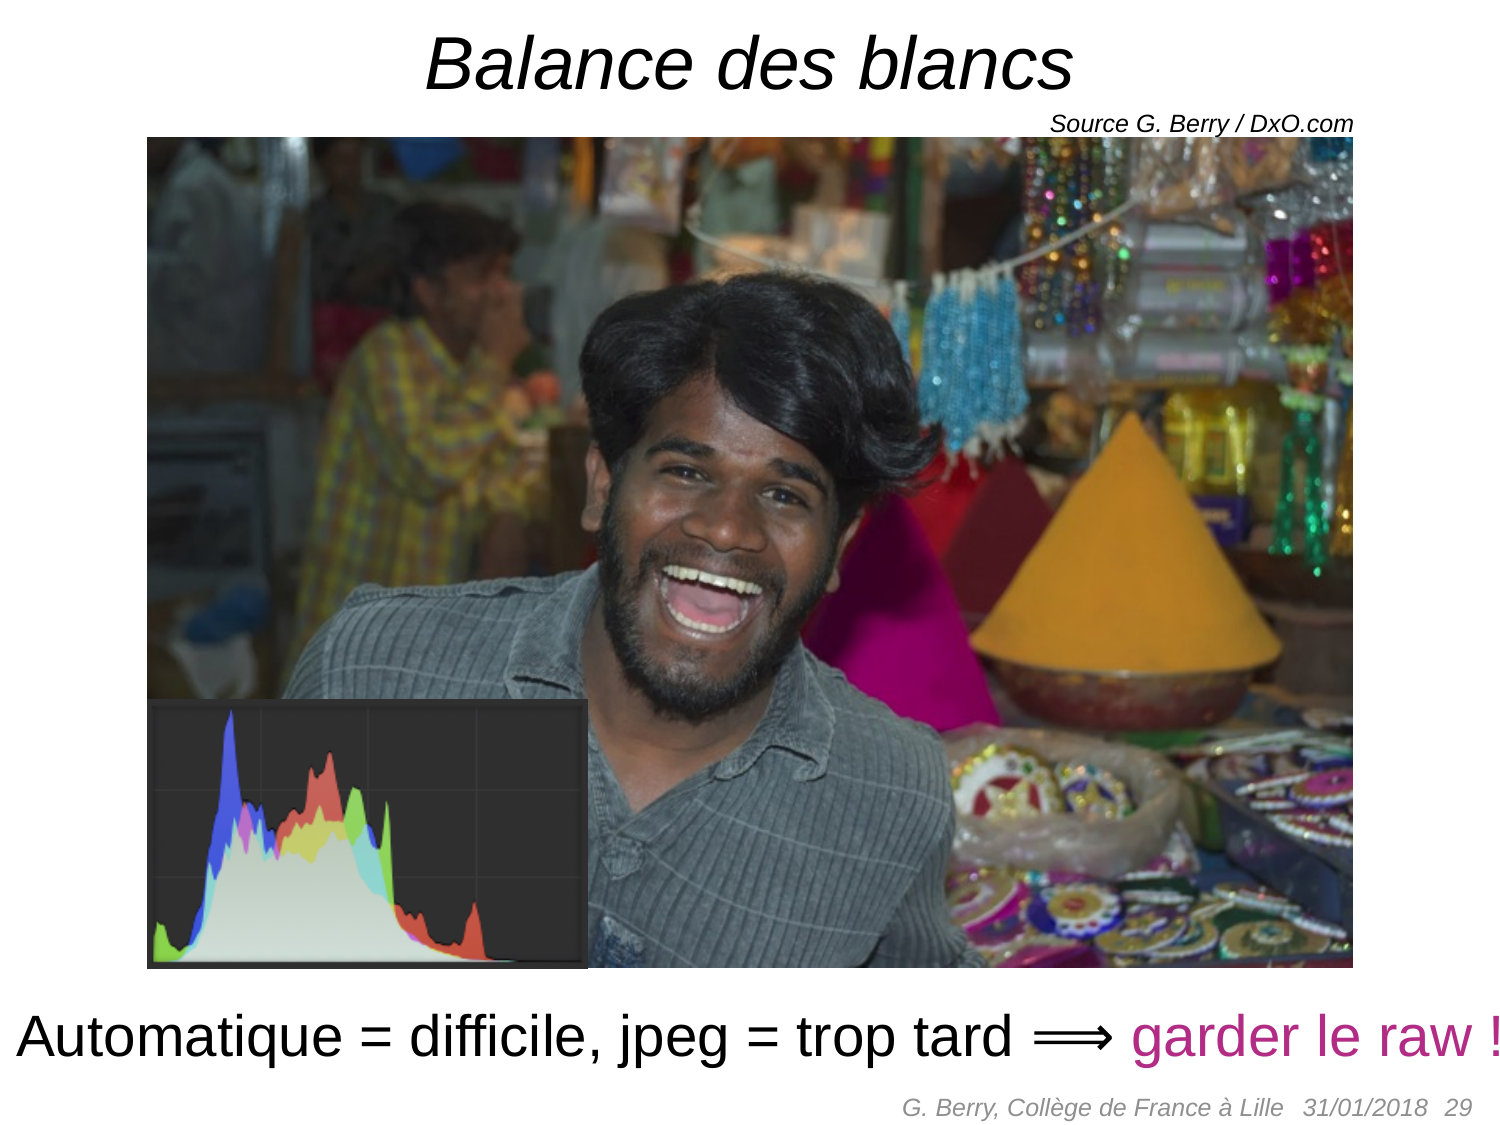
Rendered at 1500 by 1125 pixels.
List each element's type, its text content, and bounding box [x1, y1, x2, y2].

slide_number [1287, 1076, 1500, 1125]
text_box Source G. Berry / DxO.com [1034, 98, 1370, 145]
footer G. Berry, Collège de France à Lille [825, 1076, 1287, 1125]
text_box Automatique = difficile, jpeg = trop tard ⟹ garder le raw ! [1, 987, 1500, 1076]
picture [147, 136, 1353, 969]
title Balance des blancs [37, 7, 1463, 114]
